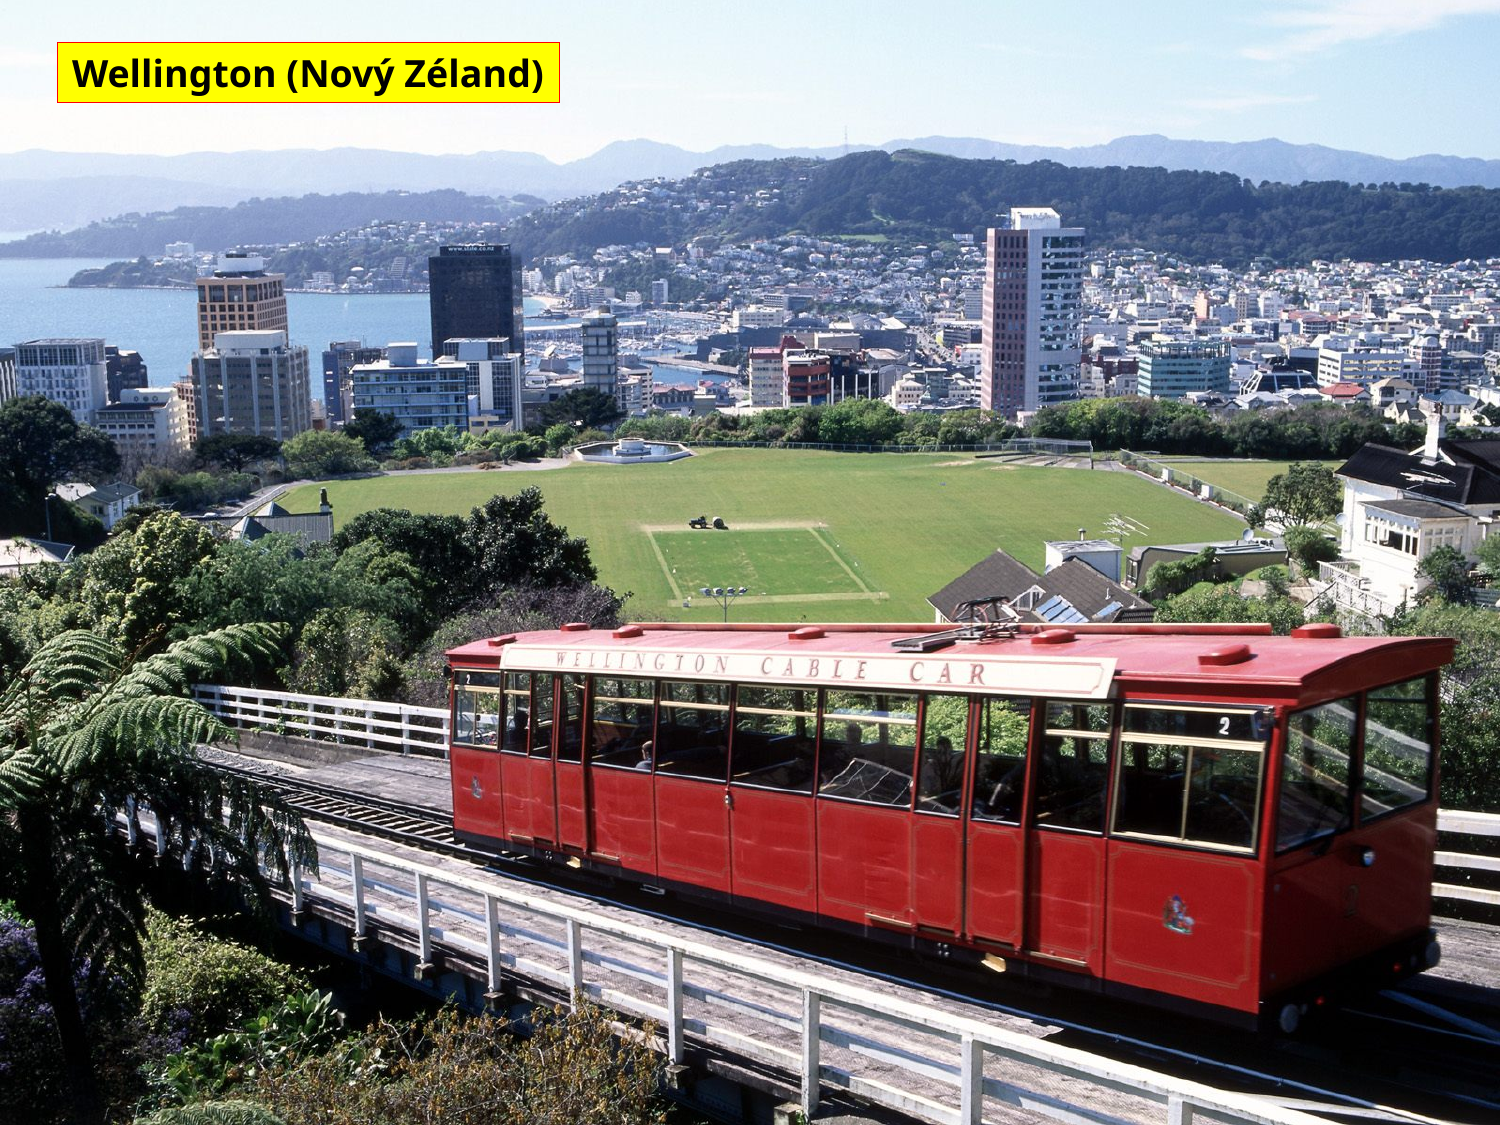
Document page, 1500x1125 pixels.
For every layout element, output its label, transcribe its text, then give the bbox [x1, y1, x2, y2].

picture [0, 0, 1500, 1125]
text_box Wellington (Nový Zéland) [57, 42, 560, 103]
